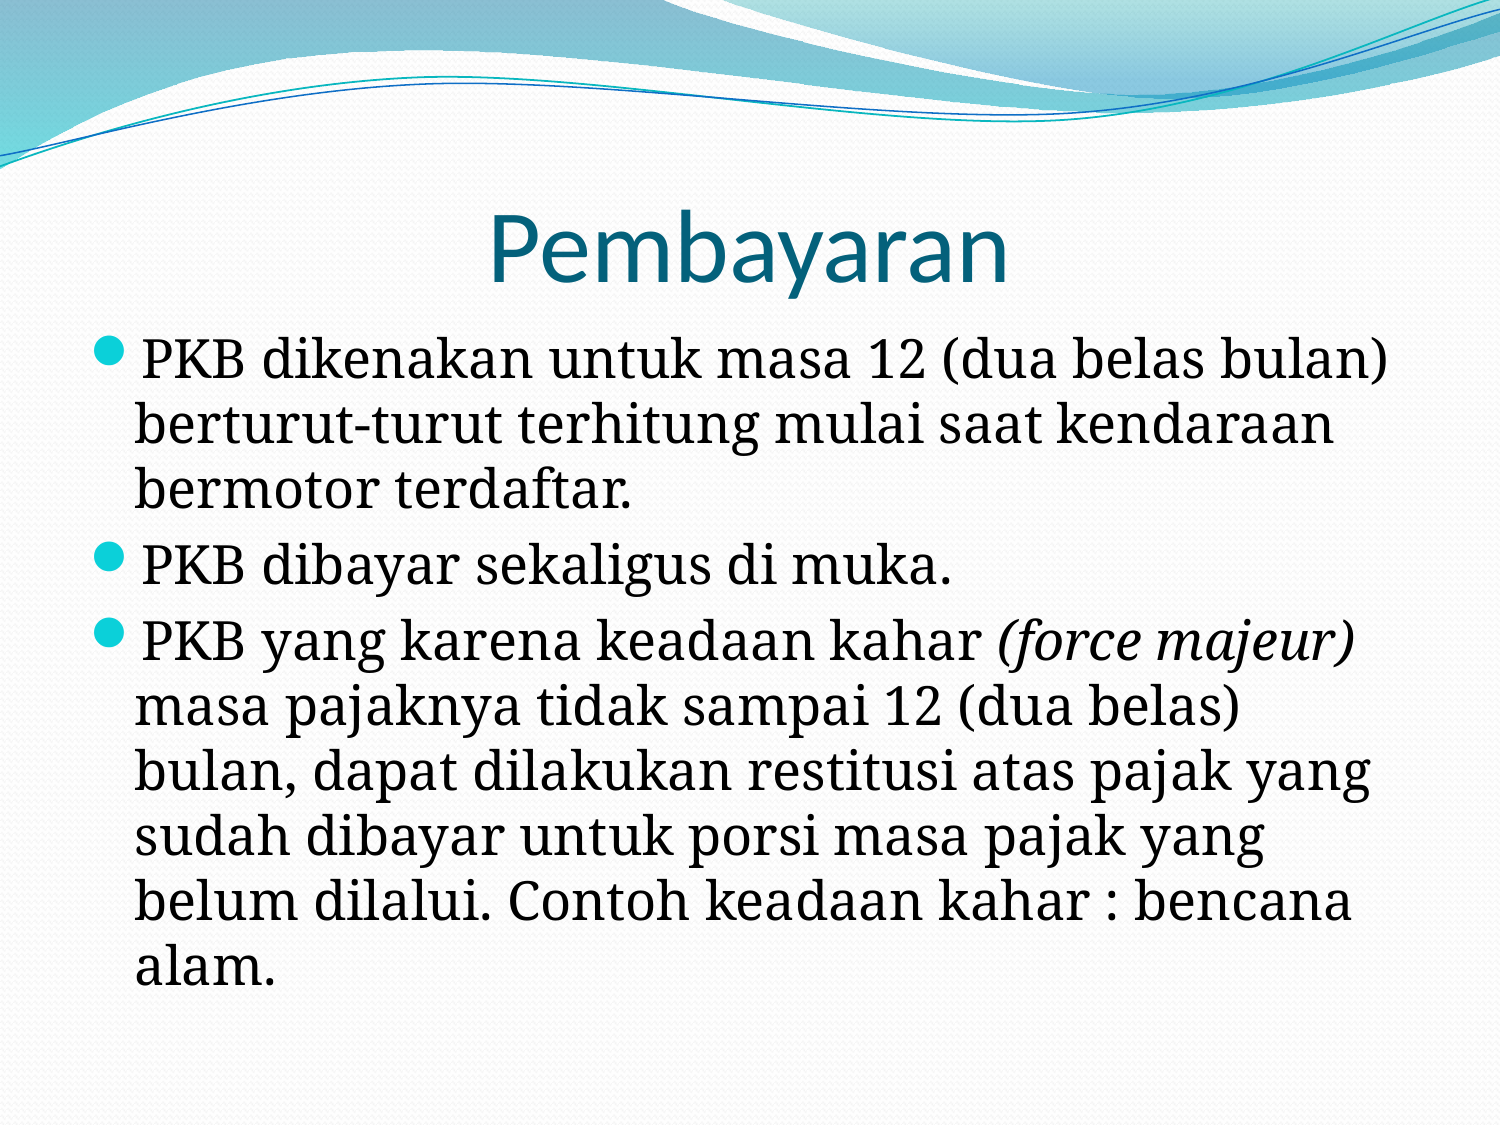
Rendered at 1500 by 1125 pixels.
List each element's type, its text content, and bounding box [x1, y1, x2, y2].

title Pembayaran [75, 115, 1425, 303]
list PKB dikenakan untuk masa 12 (dua belas bulan) berturut-turut terhitung mulai saat kendaraan bermotor terdaftar. PKB dibayar sekaligus di muka. PKB yang karena keadaan kahar (force majeur) masa pajaknya tidak sampai 12 (dua belas) bulan, dapat dilakukan restitusi atas pajak yang sudah dibayar untuk porsi masa pajak yang belum dilalui. Contoh keadaan kahar : bencana alam. [75, 317, 1425, 1038]
